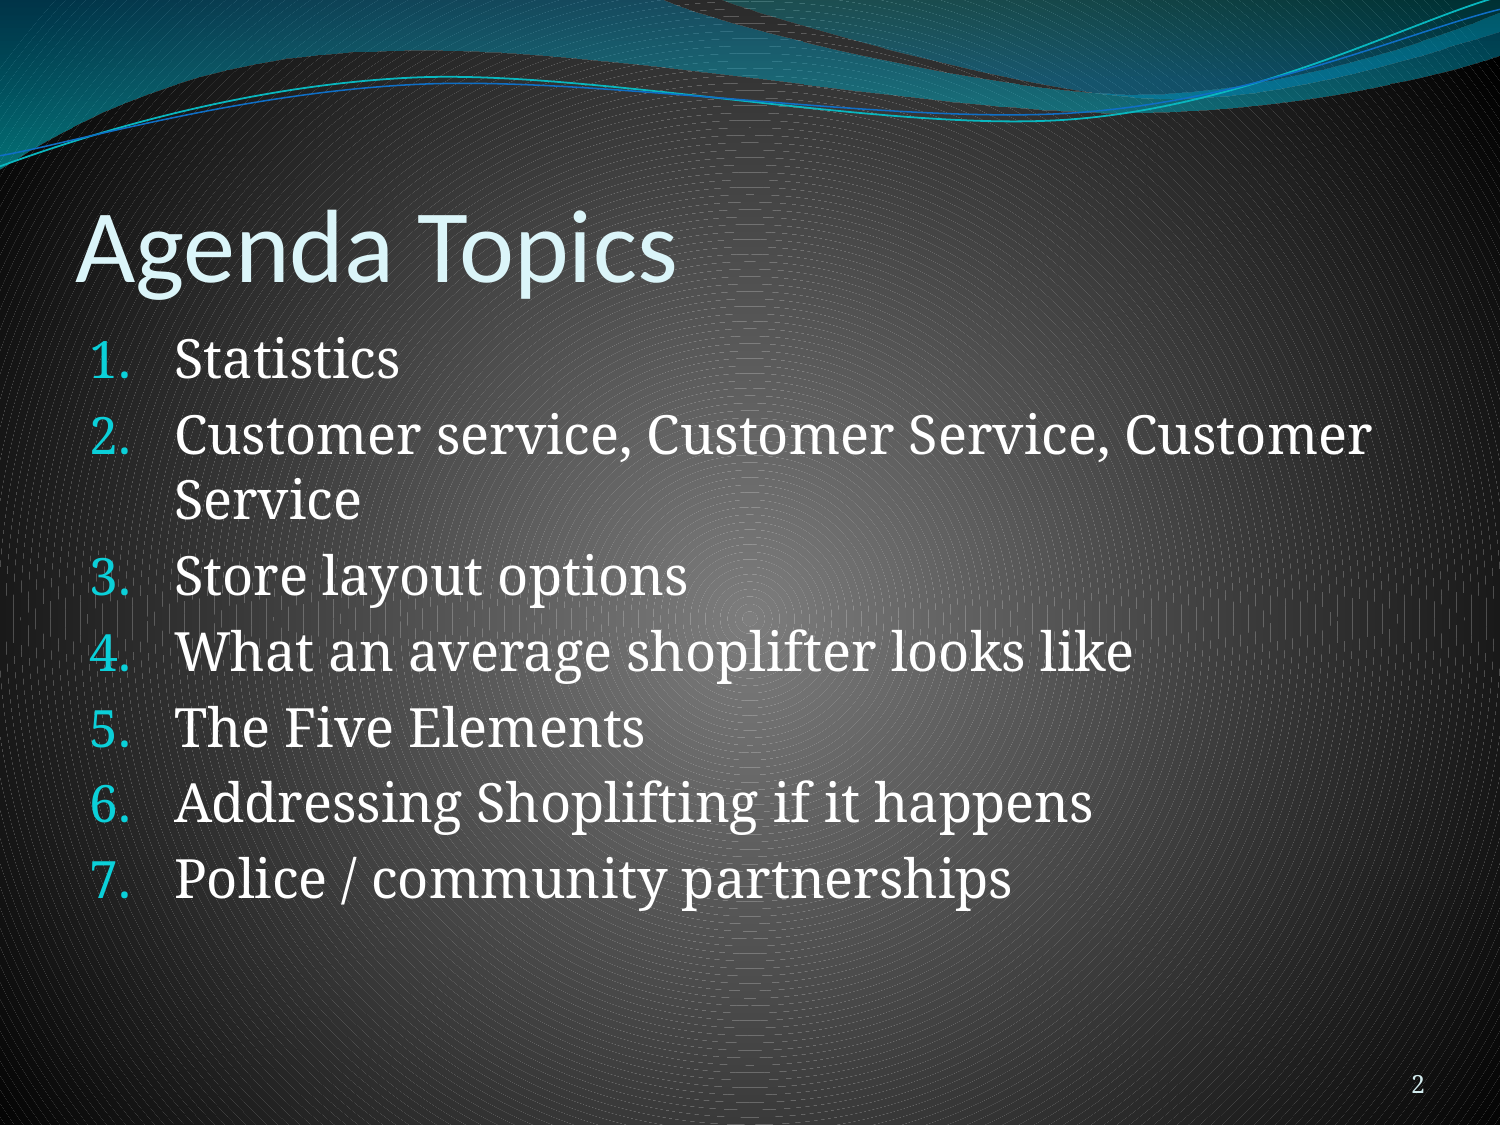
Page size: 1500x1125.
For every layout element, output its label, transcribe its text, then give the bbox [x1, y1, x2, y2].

title Agenda Topics [75, 115, 1425, 303]
slide_number 2 [1299, 1042, 1425, 1103]
list Statistics Customer service, Customer Service, Customer Service Store layout options What an average shoplifter looks like The Five Elements Addressing Shoplifting if it happens Police / community partnerships [75, 317, 1425, 1038]
